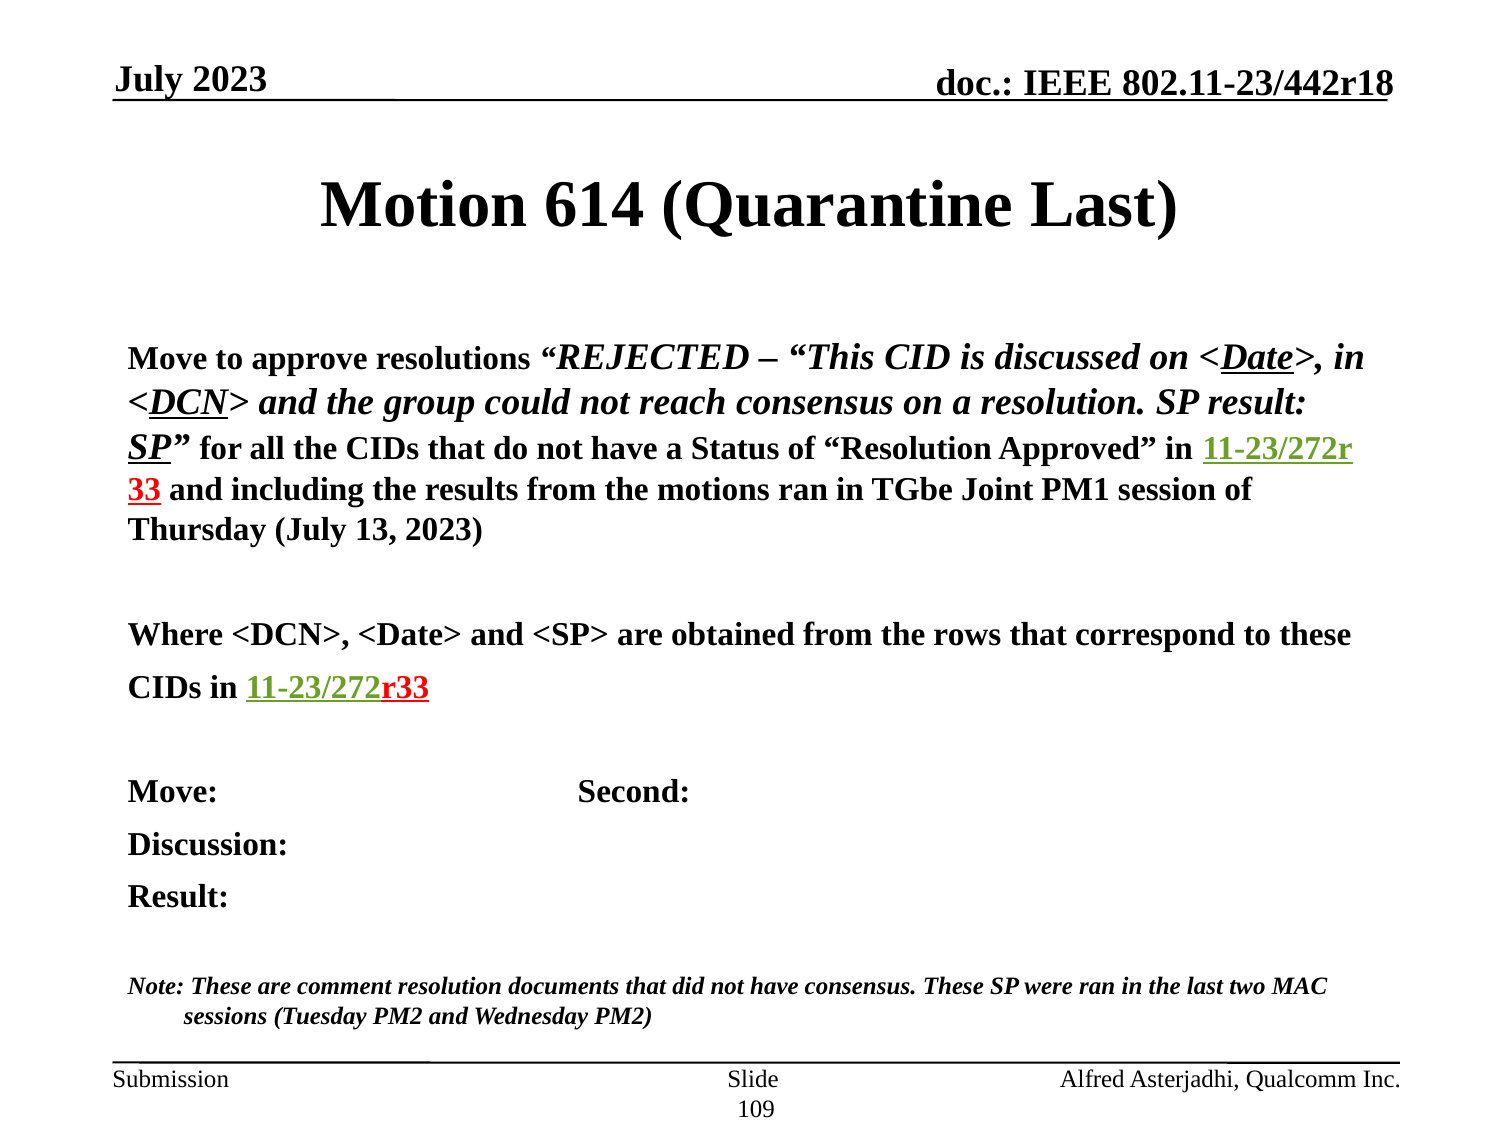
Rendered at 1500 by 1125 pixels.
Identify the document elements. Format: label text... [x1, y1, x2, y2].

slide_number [114, 54, 423, 100]
title Motion 614 (Quarantine Last) [112, 112, 1388, 288]
slide_number Slide 109 [712, 1061, 800, 1123]
list Move to approve resolutions “REJECTED – “This CID is discussed on <Date>, in <DCN> and the group could not reach consensus on a resolution. SP result: SP” for all the CIDs that do not have a Status of “Resolution Approved” in 11-23/272r33 and including the results from the motions ran in TGbe Joint PM1 session of Thursday (July 13, 2023) Where <DCN>, <Date> and <SP> are obtained from the rows that correspond to these CIDs in 11-23/272r33 Move: Second: Discussion: Result: Note: These are comment resolution documents that did not have consensus. These SP were ran in the last two MAC sessions (Tuesday PM2 and Wednesday PM2) [112, 324, 1388, 1063]
footer Alfred Asterjadhi, Qualcomm Inc. [878, 1061, 1402, 1093]
